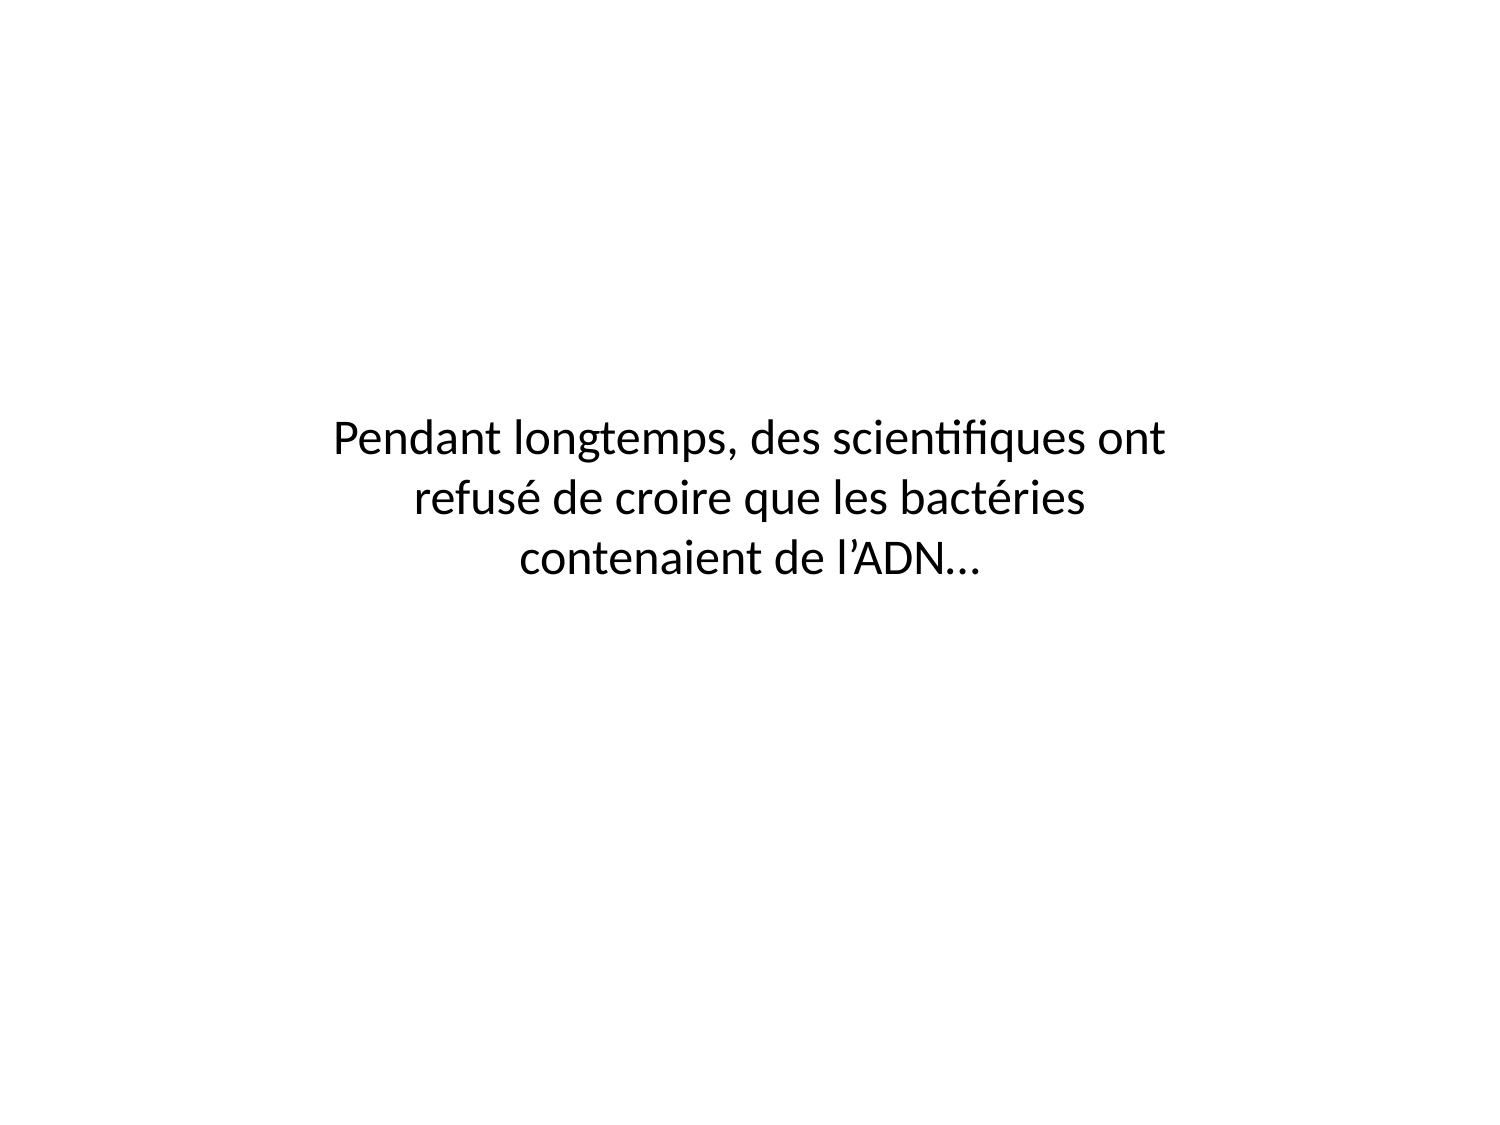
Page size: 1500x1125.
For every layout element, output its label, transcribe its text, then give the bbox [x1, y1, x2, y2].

text_box Pendant longtemps, des scientifiques ont refusé de croire que les bactéries contenaient de l’ADN… [301, 397, 1199, 652]
